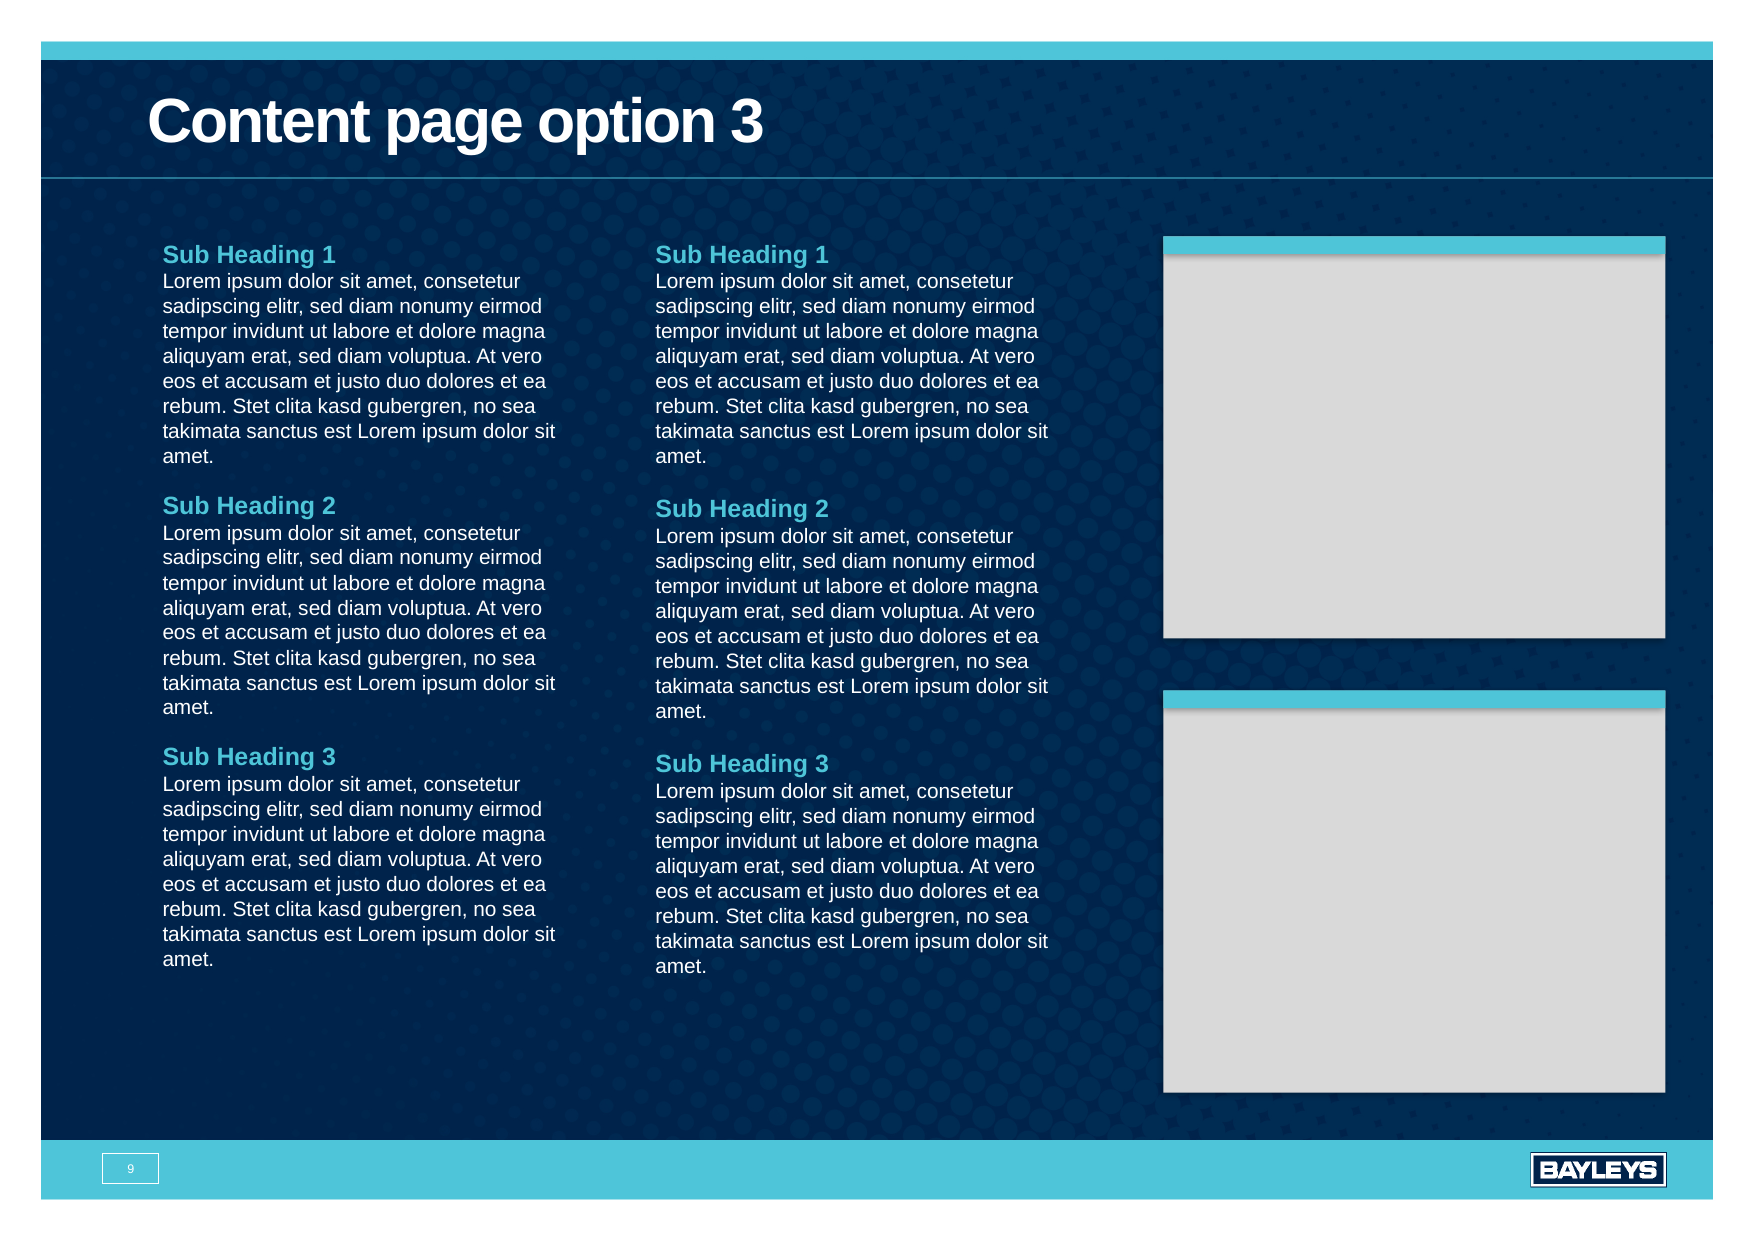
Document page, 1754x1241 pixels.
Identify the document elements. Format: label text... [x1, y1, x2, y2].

picture [0, 0, 1754, 1241]
text_box [1163, 236, 1666, 255]
text_box Content page option 3 [147, 80, 1322, 156]
text_box [1163, 261, 1666, 639]
text_box Sub Heading 1 Lorem ipsum dolor sit amet, consetetur sadipscing elitr, sed diam nonumy eirmod tempor invidunt ut labore et dolore magna aliquyam erat, sed diam voluptua. At vero eos et accusam et justo duo dolores et ea rebum. Stet clita kasd gubergren, no sea takimata sanctus est Lorem ipsum dolor sit amet. Sub Heading 2 Lorem ipsum dolor sit amet, consetetur sadipscing elitr, sed diam nonumy eirmod tempor invidunt ut labore et dolore magna aliquyam erat, sed diam voluptua. At vero eos et accusam et justo duo dolores et ea rebum. Stet clita kasd gubergren, no sea takimata sanctus est Lorem ipsum dolor sit amet. Sub Heading 3 Lorem ipsum dolor sit amet, consetetur sadipscing elitr, sed diam nonumy eirmod tempor invidunt ut labore et dolore magna aliquyam erat, sed diam voluptua. At vero eos et accusam et justo duo dolores et ea rebum. Stet clita kasd gubergren, no sea takimata sanctus est Lorem ipsum dolor sit amet. [640, 230, 1084, 1007]
text_box [1163, 690, 1666, 709]
text_box 9 [102, 1153, 159, 1184]
text_box Sub Heading 1 Lorem ipsum dolor sit amet, consetetur sadipscing elitr, sed diam nonumy eirmod tempor invidunt ut labore et dolore magna aliquyam erat, sed diam voluptua. At vero eos et accusam et justo duo dolores et ea rebum. Stet clita kasd gubergren, no sea takimata sanctus est Lorem ipsum dolor sit amet. Sub Heading 2 Lorem ipsum dolor sit amet, consetetur sadipscing elitr, sed diam nonumy eirmod tempor invidunt ut labore et dolore magna aliquyam erat, sed diam voluptua. At vero eos et accusam et justo duo dolores et ea rebum. Stet clita kasd gubergren, no sea takimata sanctus est Lorem ipsum dolor sit amet. Sub Heading 3 Lorem ipsum dolor sit amet, consetetur sadipscing elitr, sed diam nonumy eirmod tempor invidunt ut labore et dolore magna aliquyam erat, sed diam voluptua. At vero eos et accusam et justo duo dolores et ea rebum. Stet clita kasd gubergren, no sea takimata sanctus est Lorem ipsum dolor sit amet. [147, 230, 591, 1007]
text_box [1163, 716, 1666, 1093]
